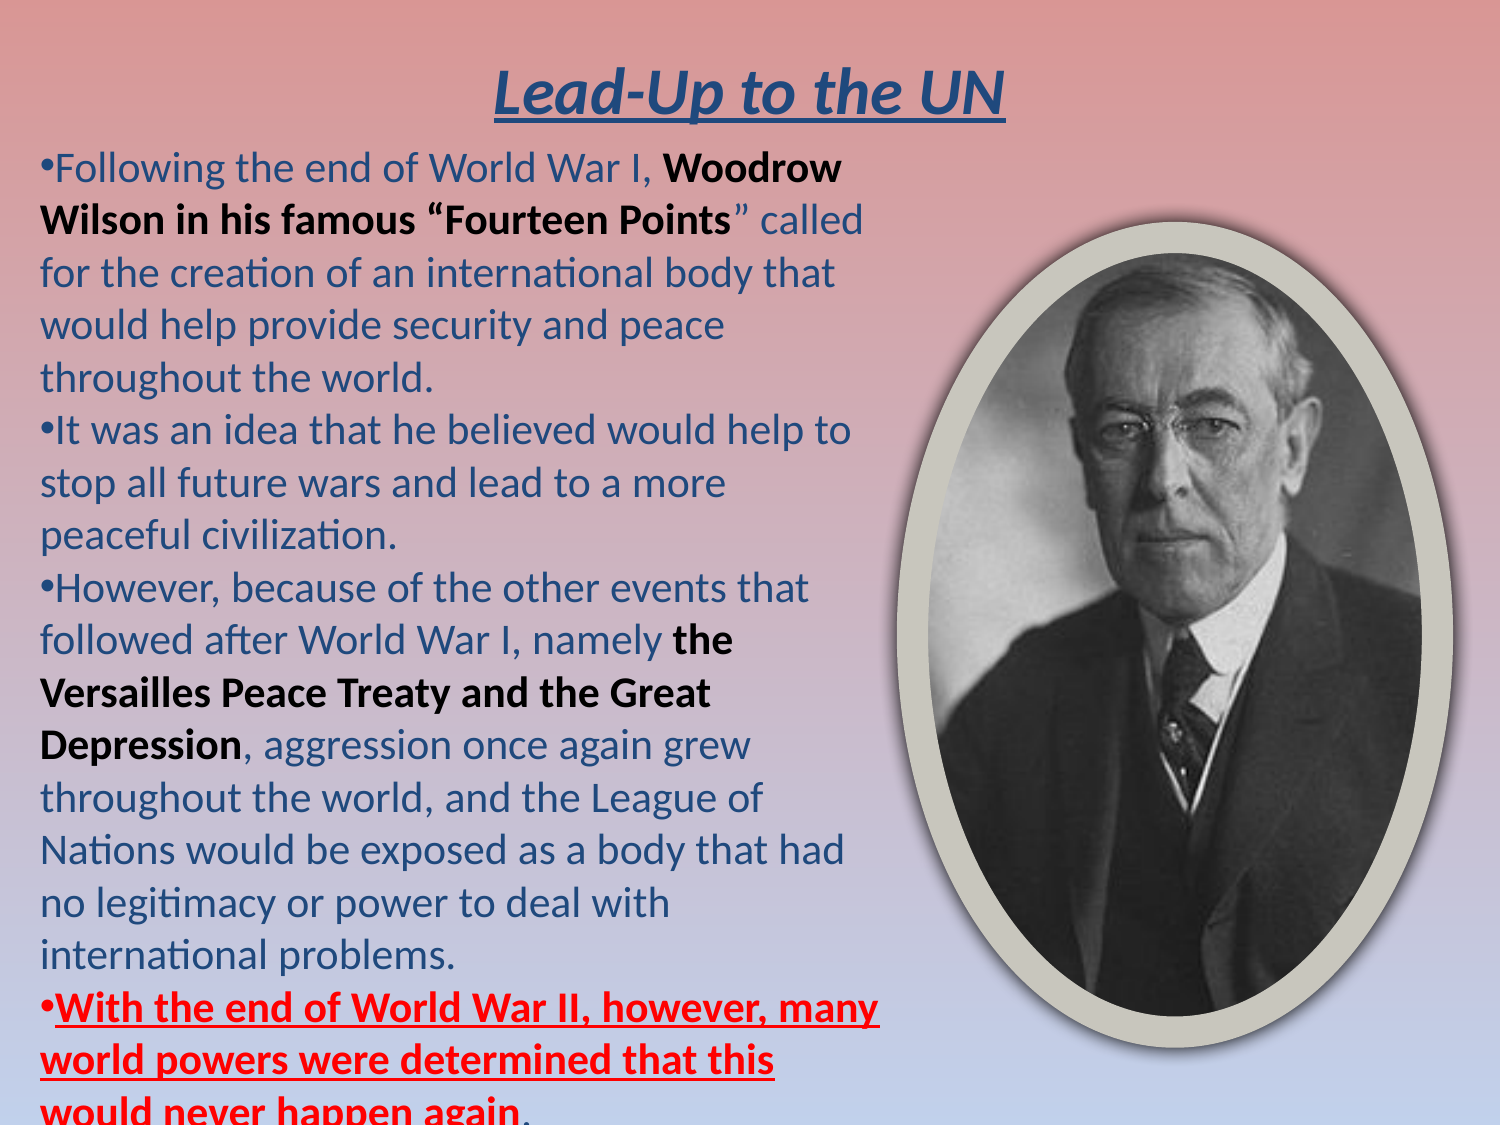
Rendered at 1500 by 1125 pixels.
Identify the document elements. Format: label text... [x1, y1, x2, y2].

title Lead-Up to the UN [0, 0, 1500, 175]
picture [912, 237, 1438, 1033]
text_box Following the end of World War I, Woodrow Wilson in his famous “Fourteen Points” called for the creation of an international body that would help provide security and peace throughout the world. It was an idea that he believed would help to stop all future wars and lead to a more peaceful civilization. However, because of the other events that followed after World War I, namely the Versailles Peace Treaty and the Great Depression, aggression once again grew throughout the world, and the League of Nations would be exposed as a body that had no legitimacy or power to deal with international problems. With the end of World War II, however, many world powers were determined that this would never happen again. [24, 149, 900, 1125]
